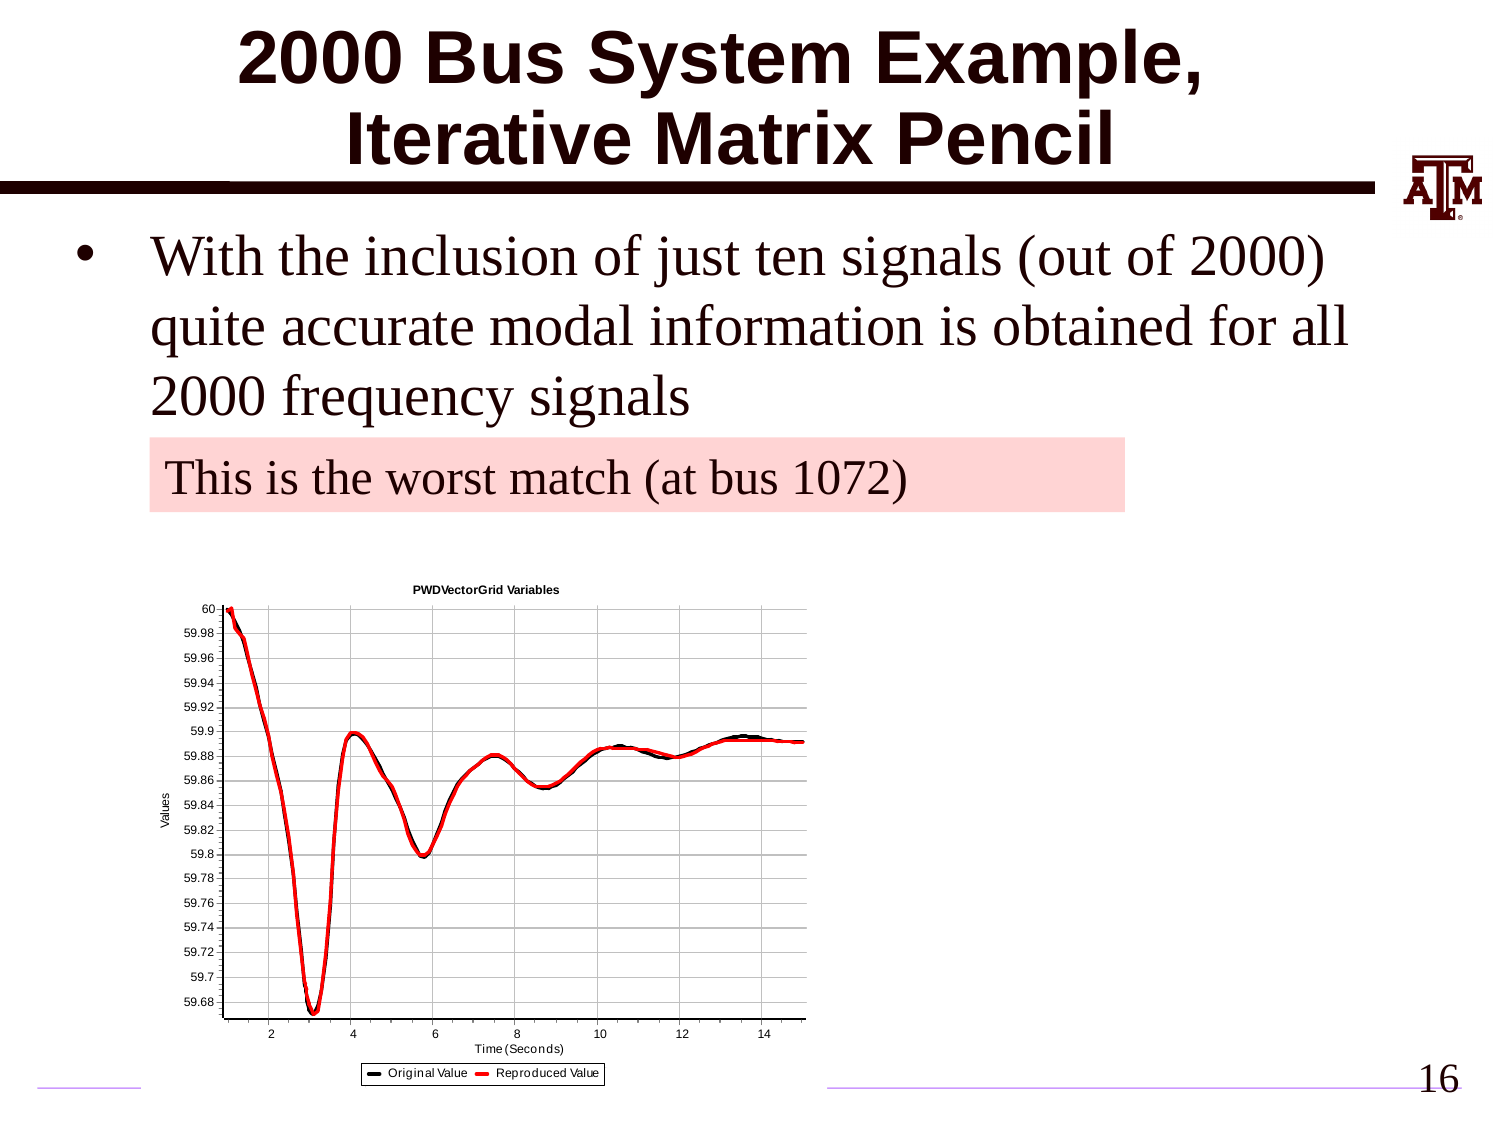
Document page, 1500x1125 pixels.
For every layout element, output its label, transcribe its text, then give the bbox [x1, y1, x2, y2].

list With the inclusion of just ten signals (out of 2000) quite accurate modal information is obtained for all 2000 frequency signals [59, 209, 1451, 438]
picture [1392, 137, 1493, 238]
picture [140, 562, 828, 1112]
title 2000 Bus System Example, Iterative Matrix Pencil [74, 12, 1388, 188]
text_box This is the worst match (at bus 1072) [149, 437, 1125, 513]
